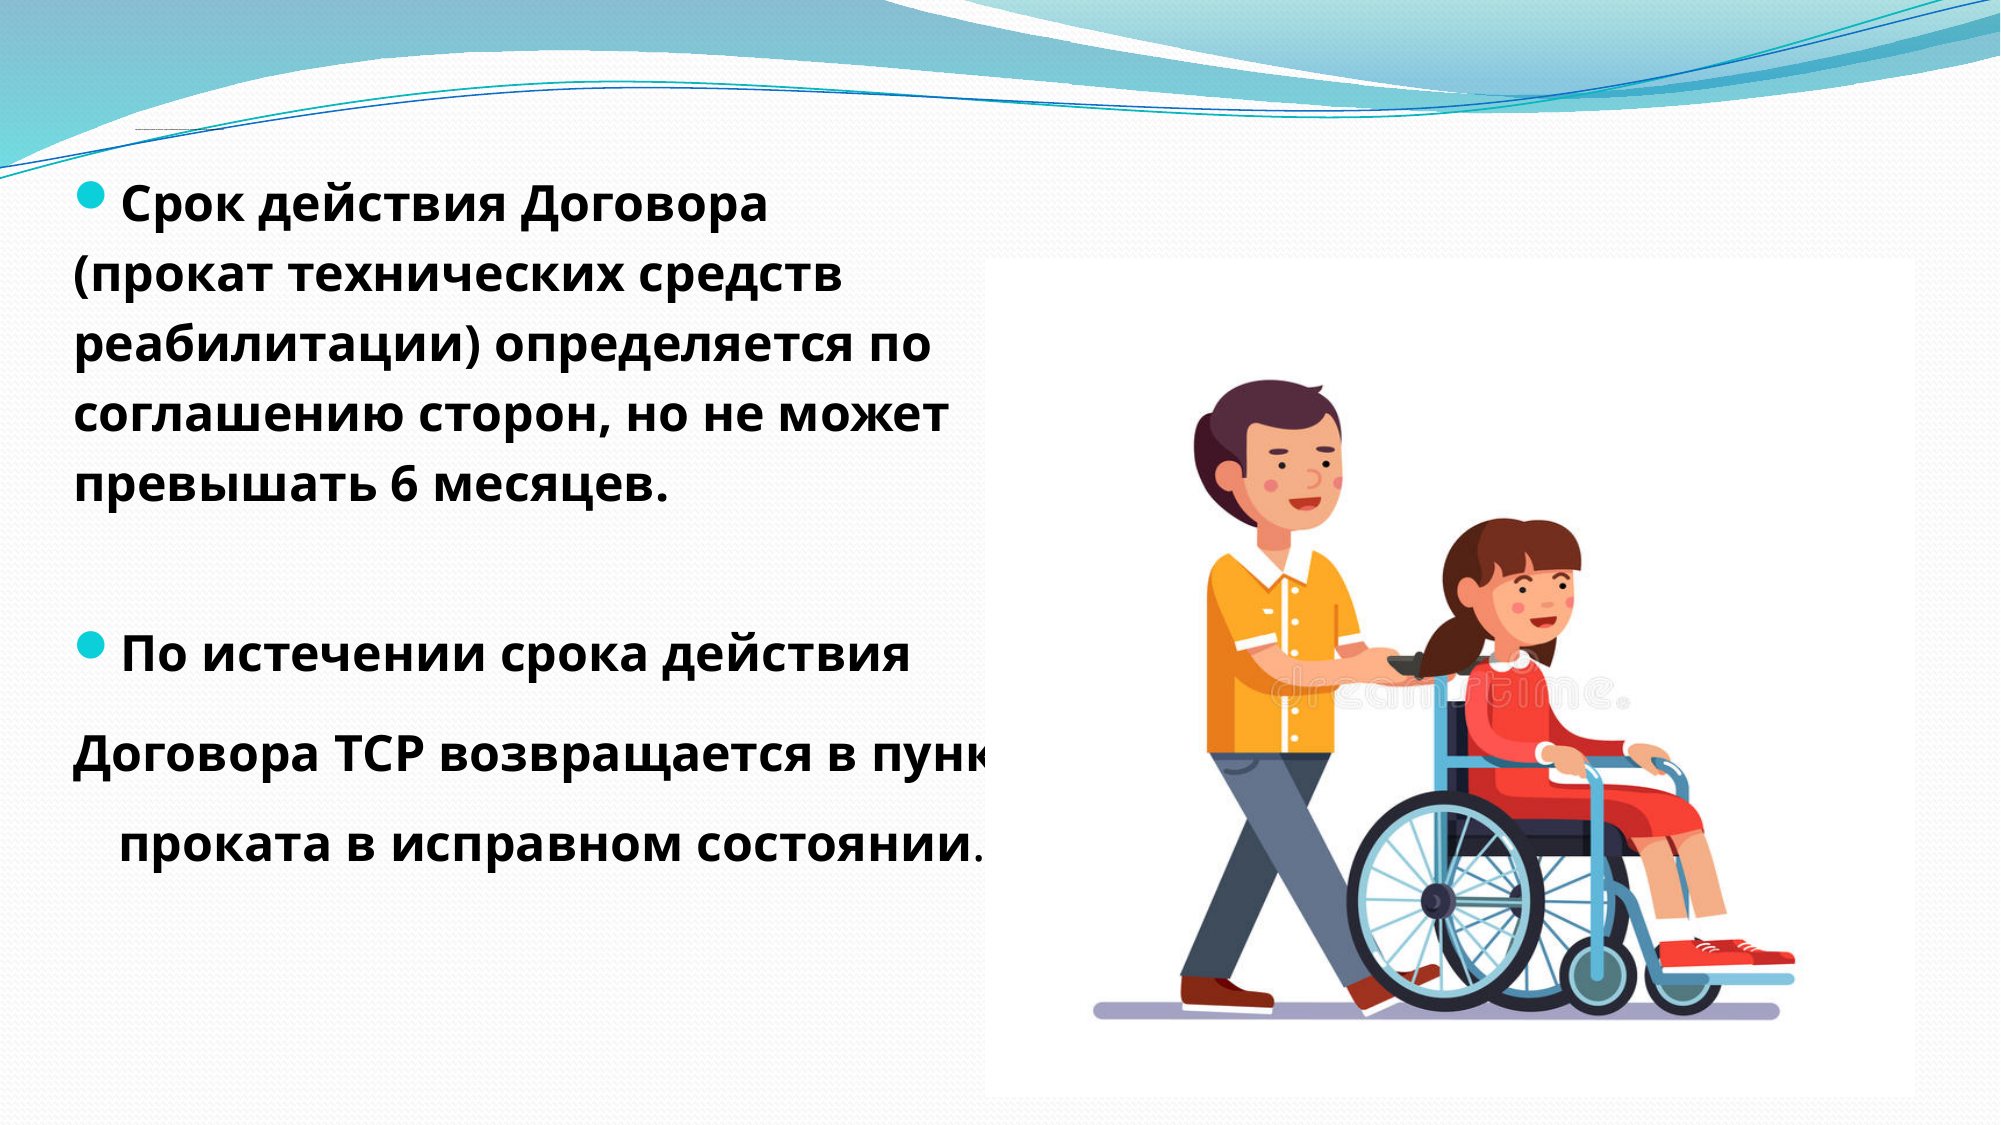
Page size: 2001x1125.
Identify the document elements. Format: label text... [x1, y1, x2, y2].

list Срок действия Договора (прокат технических средств реабилитации) определяется по соглашению сторон, но не может превышать 6 месяцев. По истечении срока действия Договора ТСР возвращается в пункт проката в исправном состоянии. [58, 164, 1060, 969]
picture [984, 259, 1916, 1097]
title Срок действия Договора (прокат технических средств реабилитации) определяется по соглашению сторон, но не может превышать 6 месяцев. [135, 115, 1900, 150]
table_cell 8 (81361) 24-873 detitosno.su@yandex.ru [979, 262, 984, 969]
